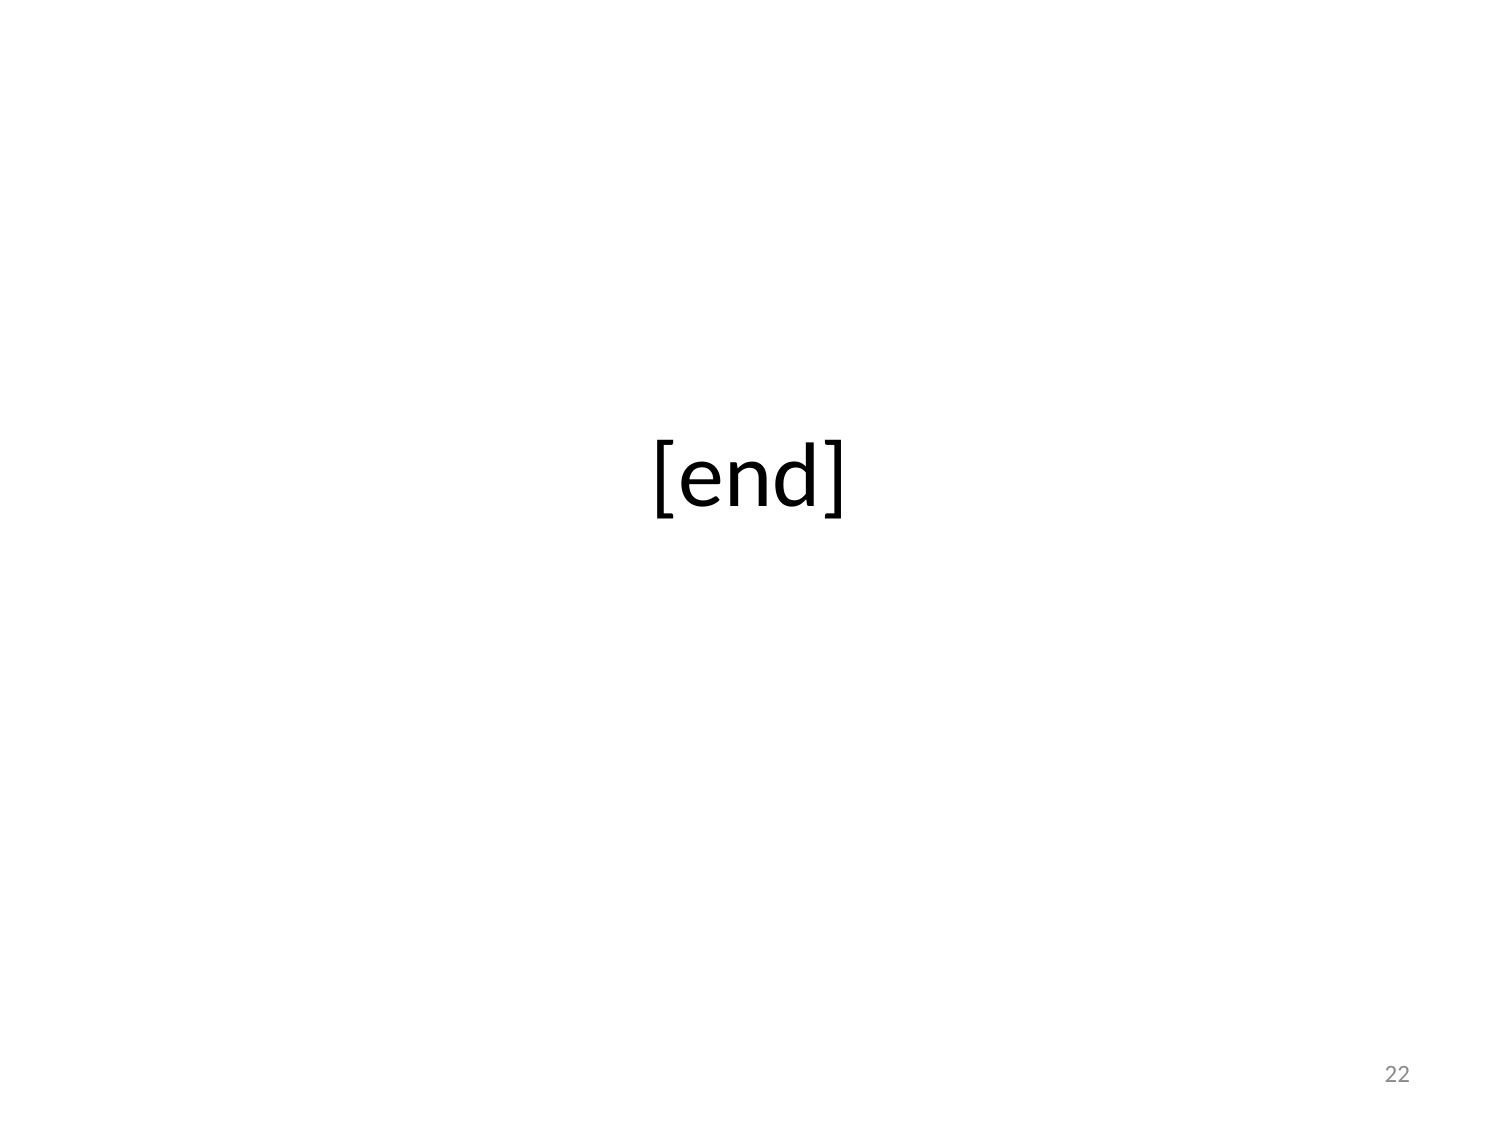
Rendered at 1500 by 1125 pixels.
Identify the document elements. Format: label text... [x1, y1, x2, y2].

title [end] [112, 349, 1388, 591]
slide_number 22 [1074, 1042, 1425, 1103]
